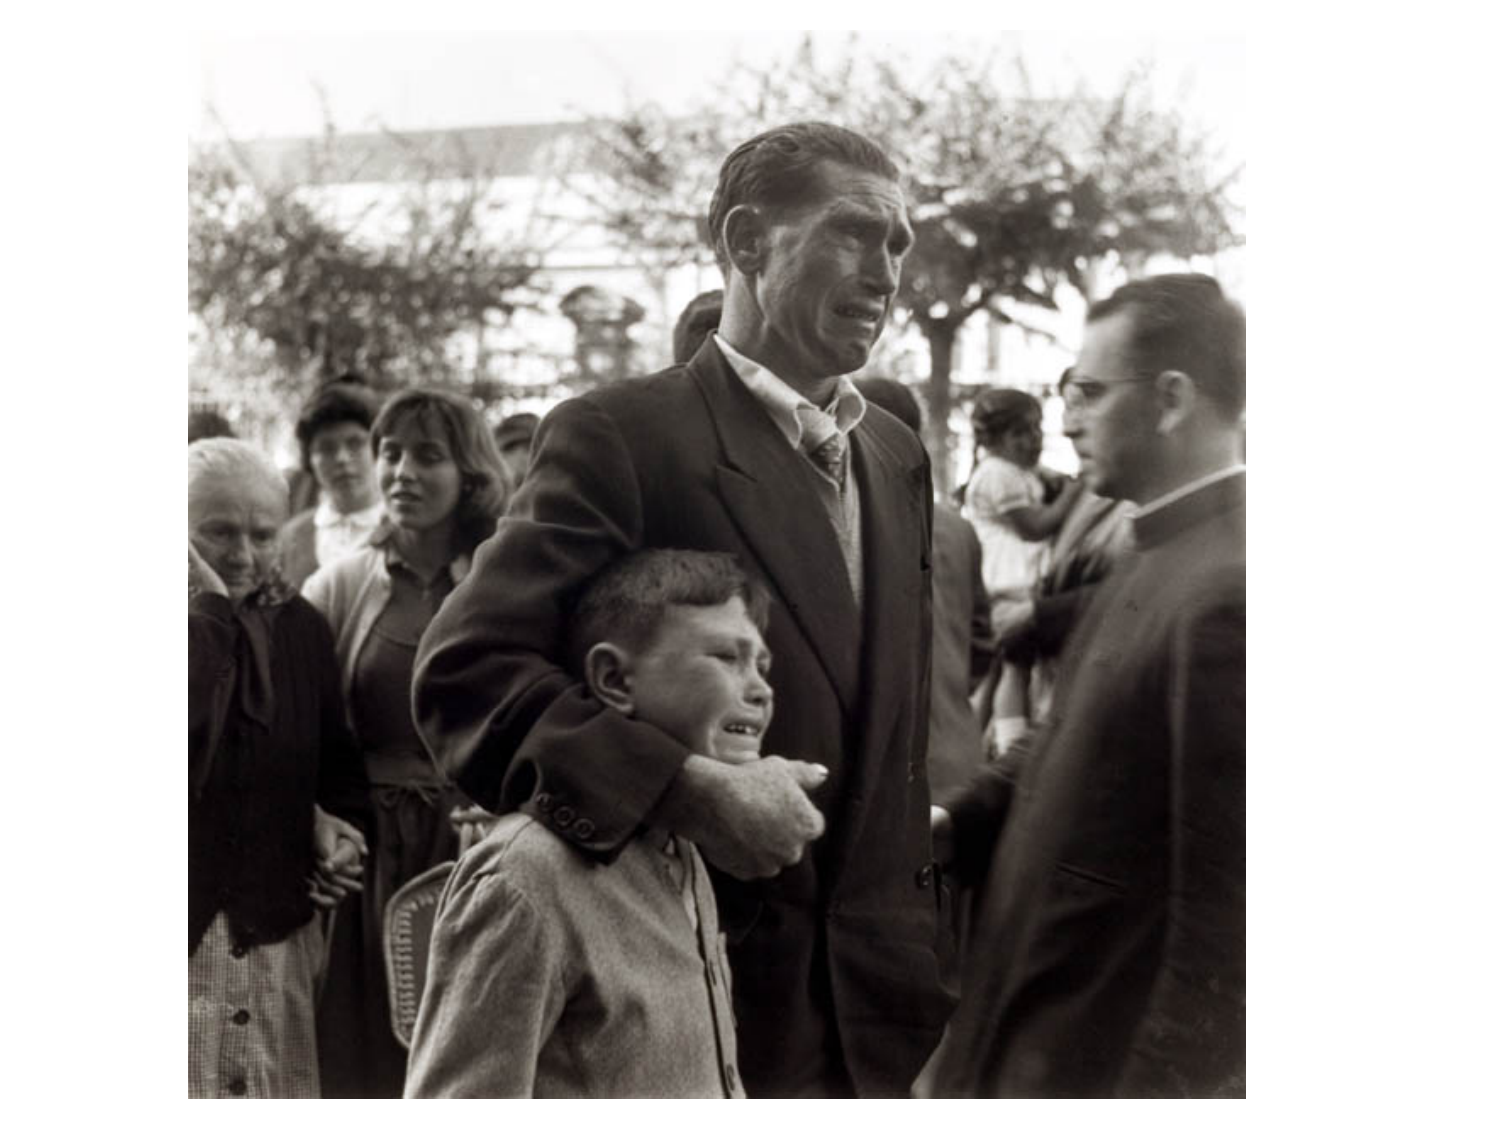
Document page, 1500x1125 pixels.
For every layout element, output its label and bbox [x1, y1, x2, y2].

list [187, 30, 1246, 1100]
